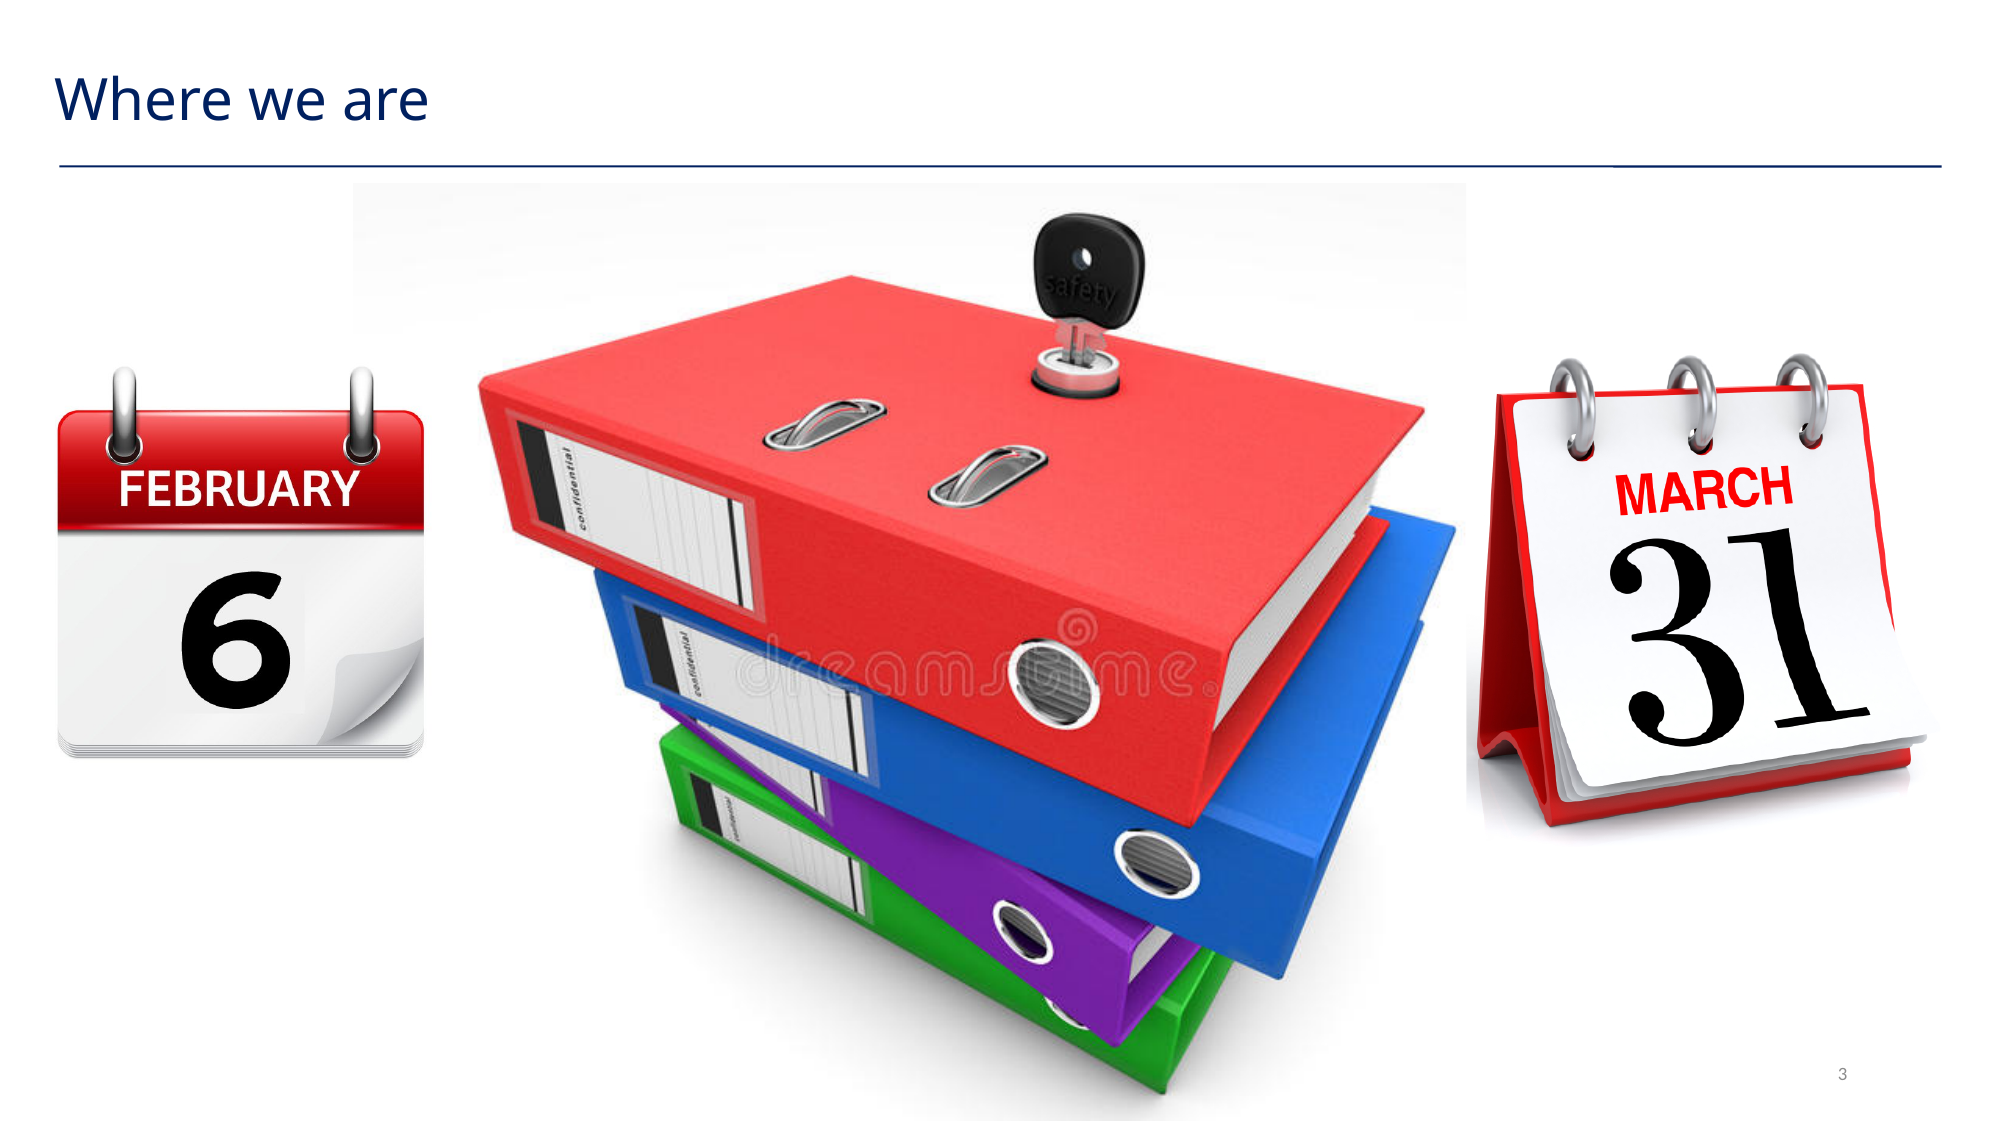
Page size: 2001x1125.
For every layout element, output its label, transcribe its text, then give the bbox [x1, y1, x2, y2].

text_box Where we are [39, 55, 1742, 140]
picture [0, 183, 1994, 1121]
slide_number 3 [1467, 1042, 1863, 1103]
picture [1708, 0, 1983, 169]
